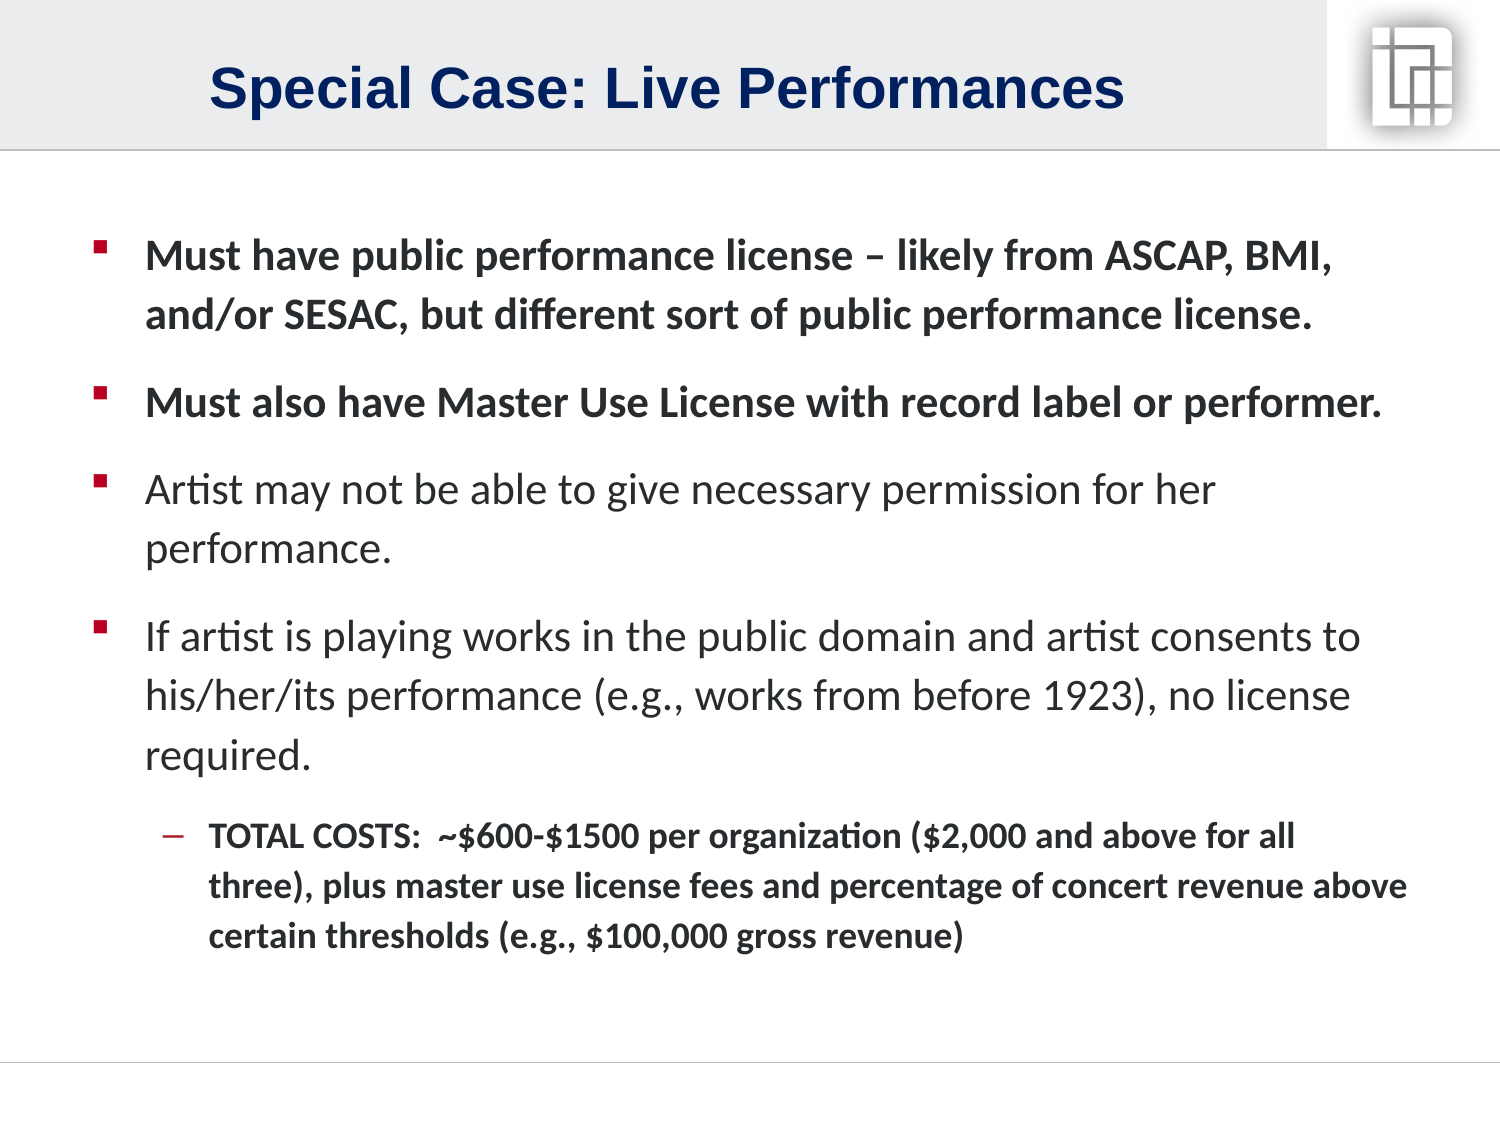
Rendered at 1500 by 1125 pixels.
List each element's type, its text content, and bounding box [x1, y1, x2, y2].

picture [1357, 12, 1465, 141]
title Special Case: Live Performances [24, 19, 1313, 150]
list Must have public performance license – likely from ASCAP, BMI, and/or SESAC, but different sort of public performance license. Must also have Master Use License with record label or performer. Artist may not be able to give necessary permission for her performance. If artist is playing works in the public domain and artist consents to his/her/its performance (e.g., works from before 1923), no license required. TOTAL COSTS: ~$600-$1500 per organization ($2,000 and above for all three), plus master use license fees and percentage of concert revenue above certain thresholds (e.g., $100,000 gross revenue) [75, 212, 1425, 1005]
